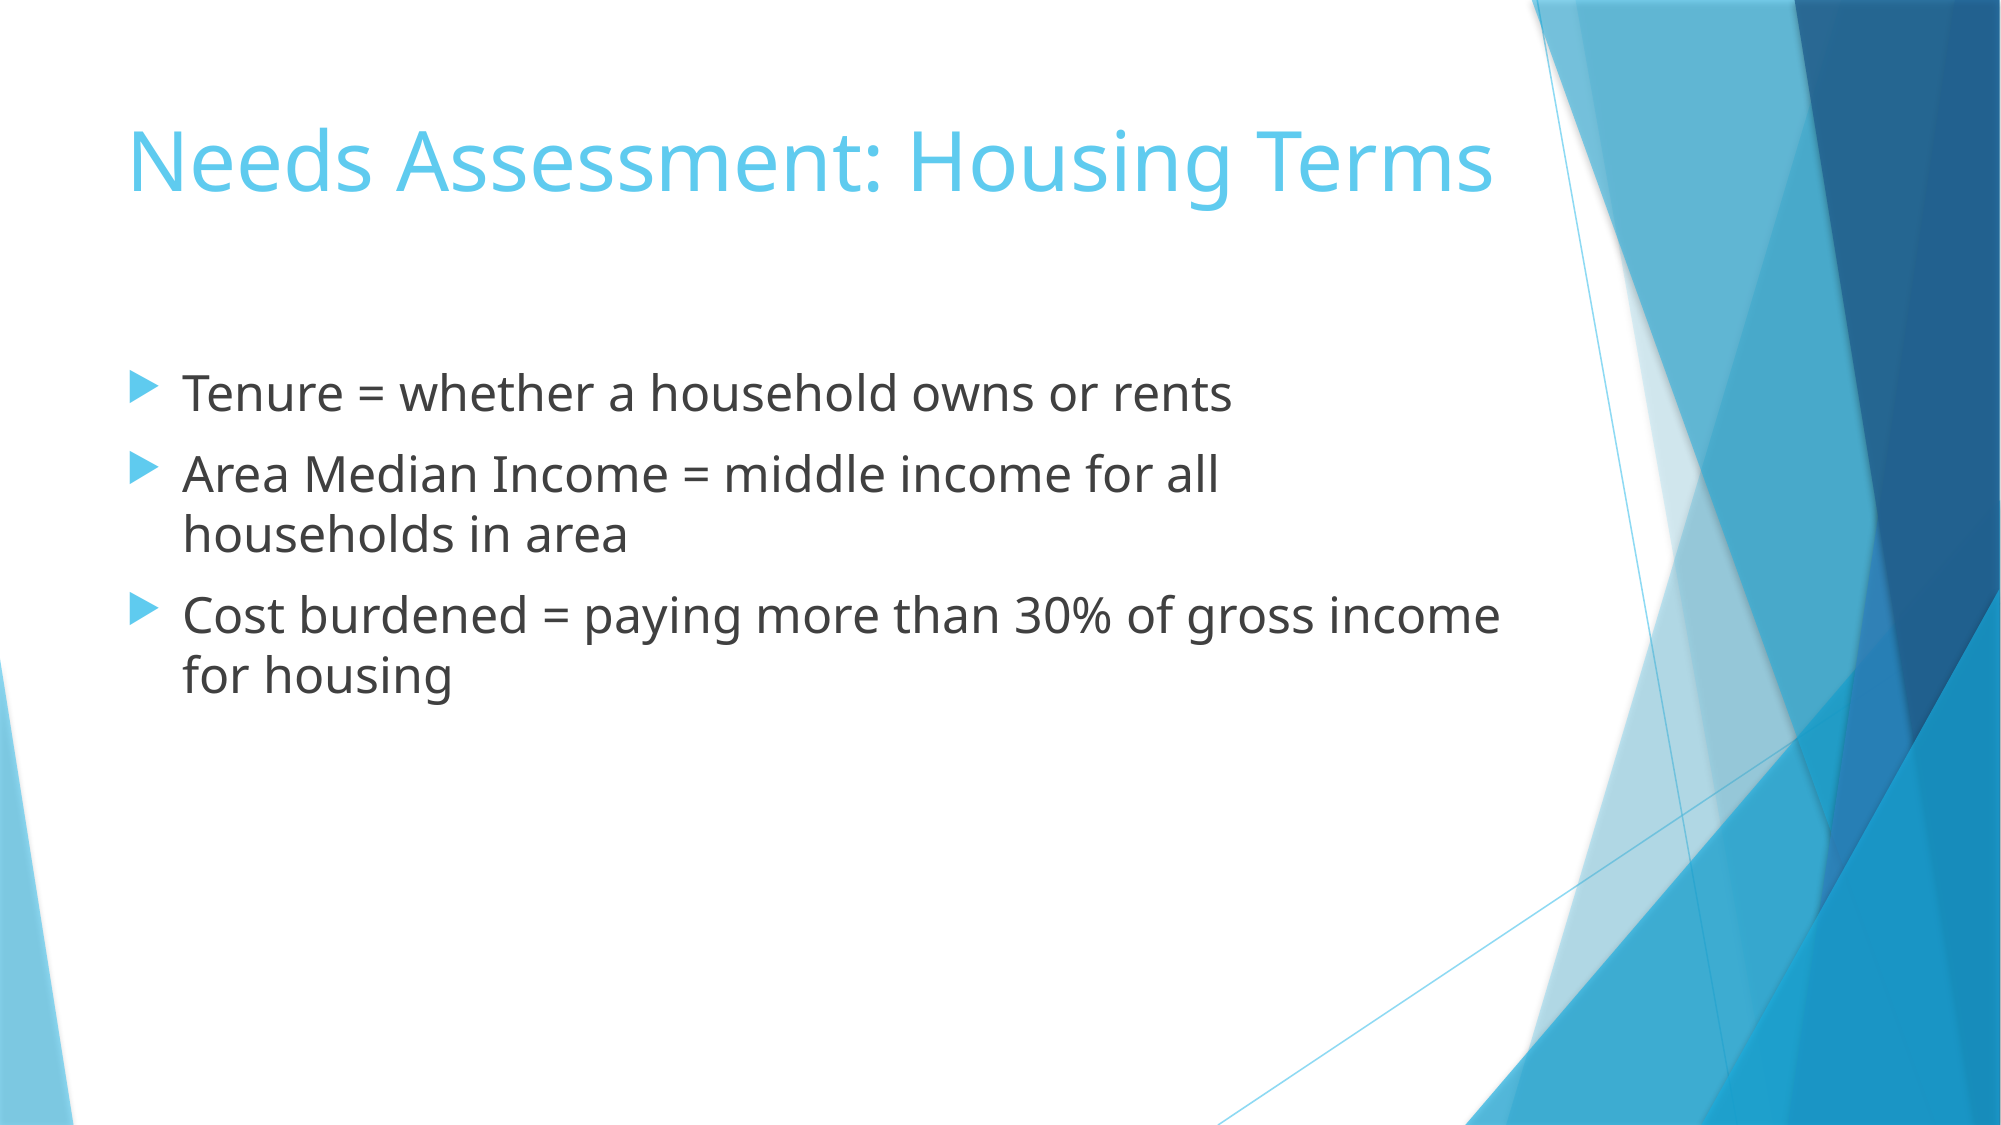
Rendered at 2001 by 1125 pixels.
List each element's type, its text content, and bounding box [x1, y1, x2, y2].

title Needs Assessment: Housing Terms [111, 99, 1522, 317]
list Tenure = whether a household owns or rents Area Median Income = middle income for all households in area Cost burdened = paying more than 30% of gross income for housing [111, 354, 1522, 992]
